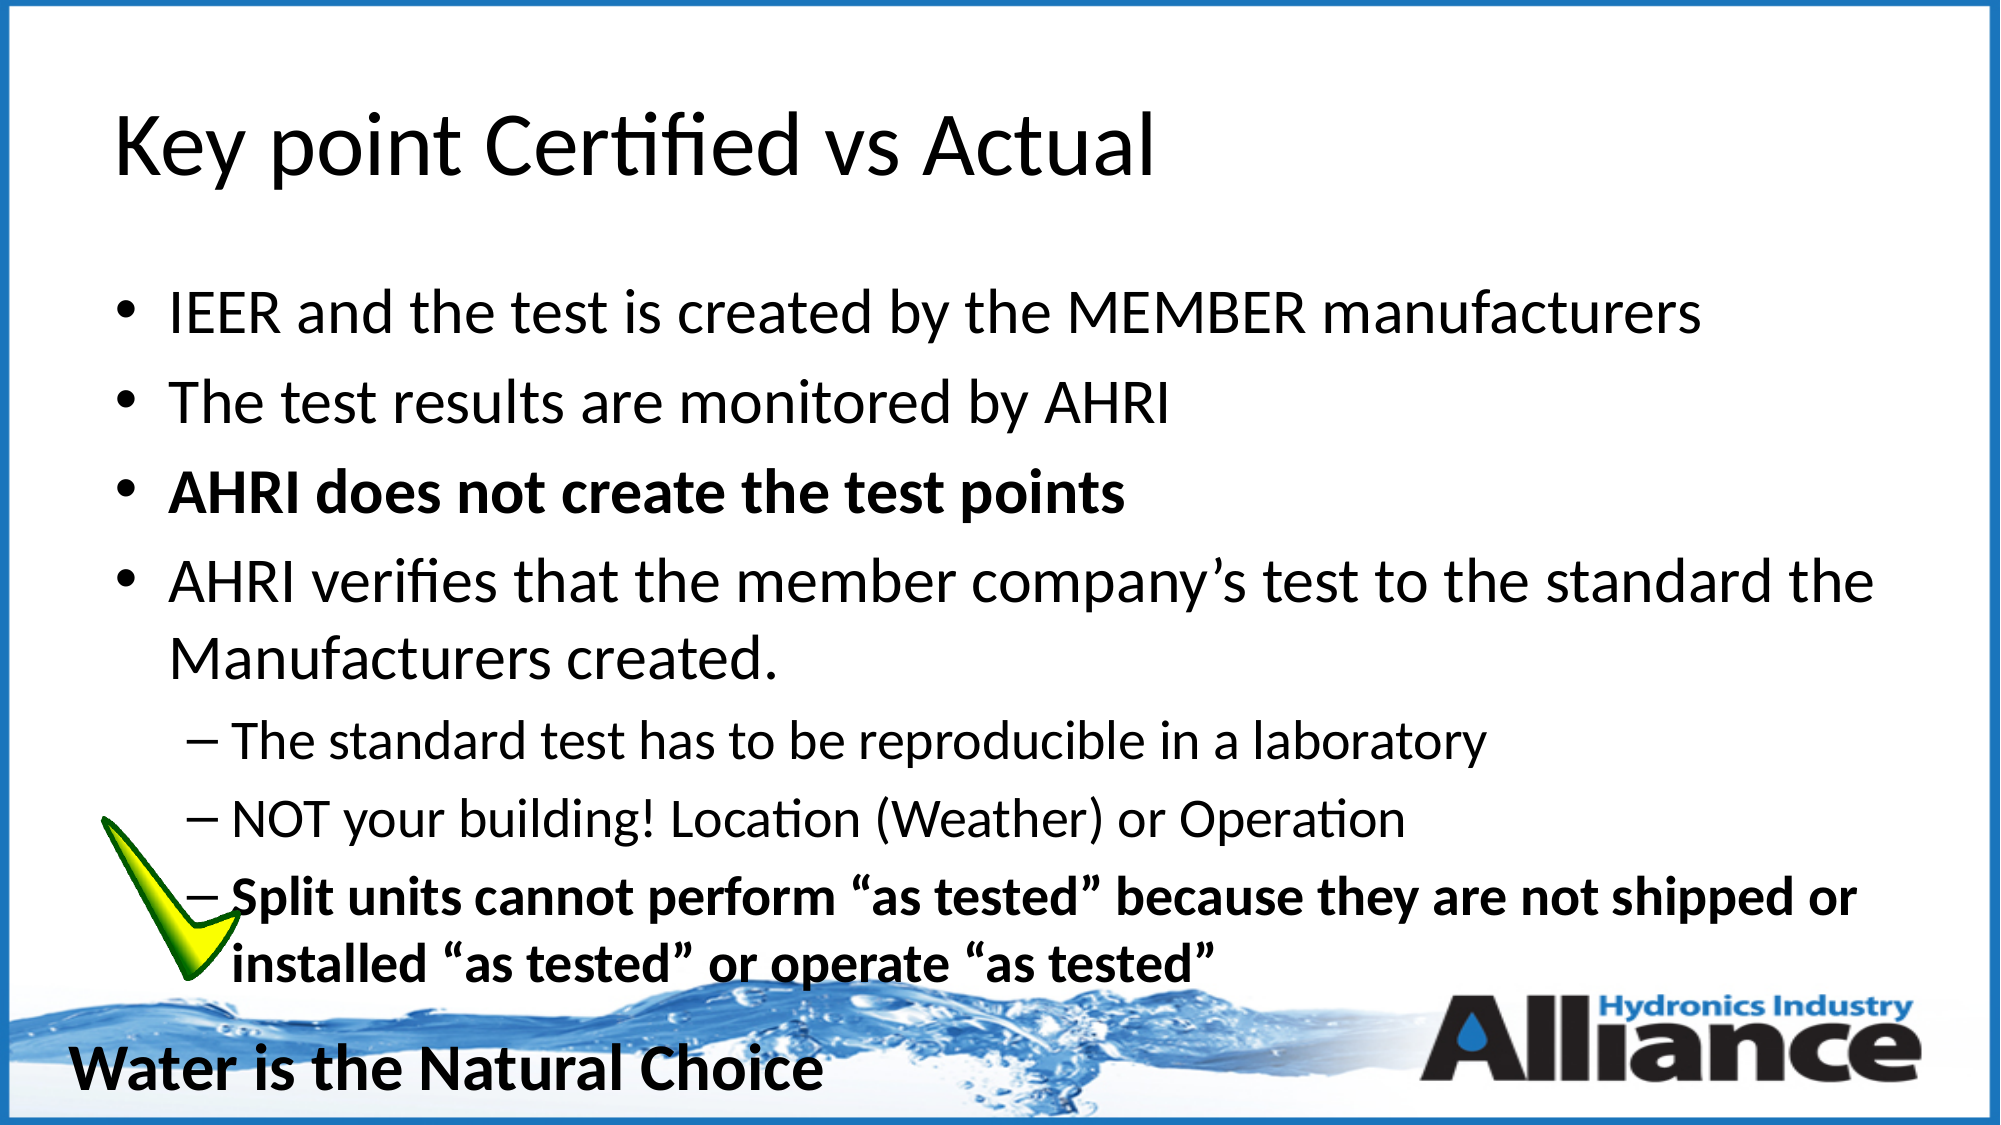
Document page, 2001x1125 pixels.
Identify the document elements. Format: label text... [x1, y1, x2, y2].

list IEER and the test is created by the MEMBER manufacturers The test results are monitored by AHRI AHRI does not create the test points AHRI verifies that the member company’s test to the standard the Manufacturers created. The standard test has to be reproducible in a laboratory NOT your building! Location (Weather) or Operation Split units cannot perform “as tested” because they are not shipped or installed “as tested” or operate “as tested” [99, 262, 1900, 1005]
picture [0, 0, 2000, 1125]
title Key point Certified vs Actual [99, 45, 1900, 233]
